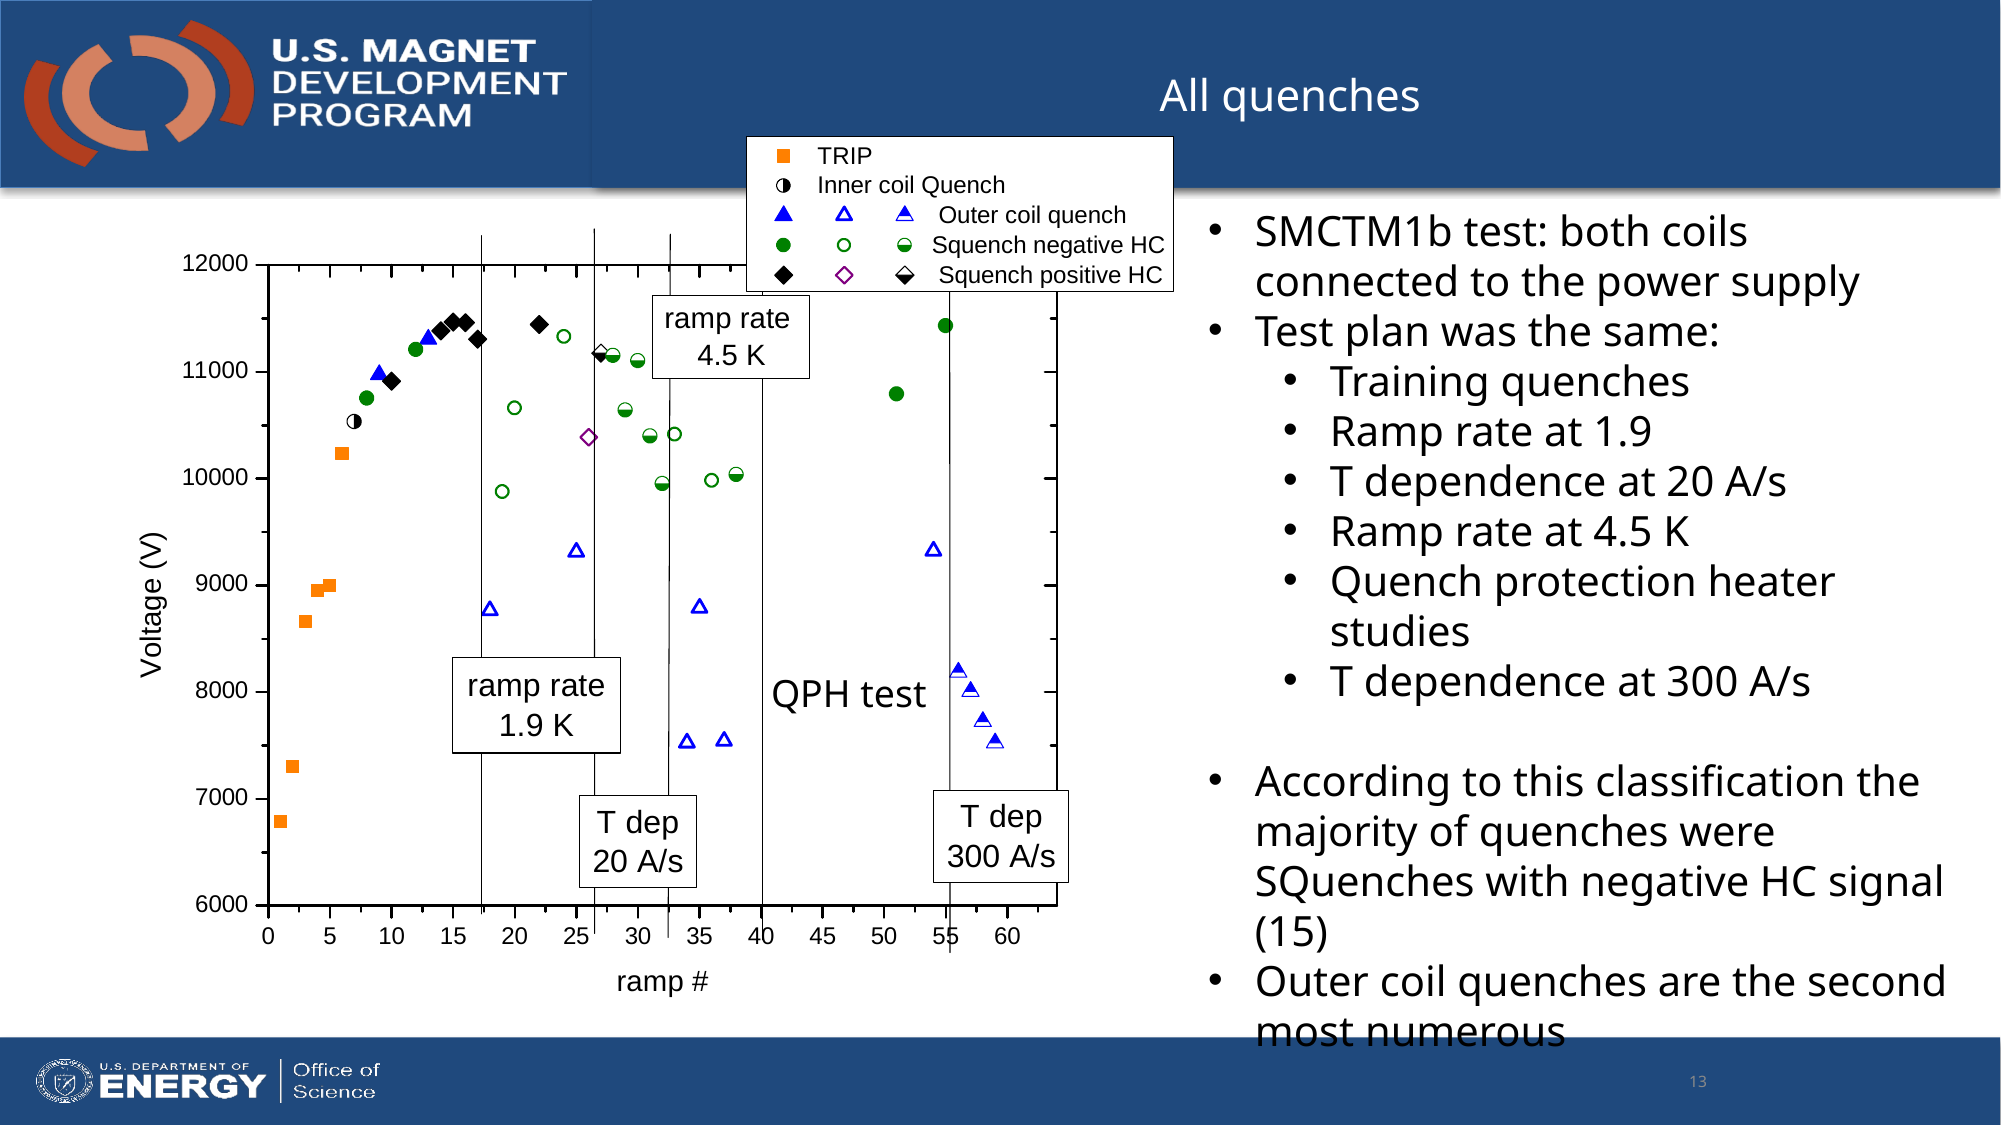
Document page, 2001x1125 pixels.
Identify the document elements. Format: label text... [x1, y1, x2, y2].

text_box SMCTM1b test: both coils connected to the power supply Test plan was the same: Training quenches Ramp rate at 1.9 T dependence at 20 A/s Ramp rate at 4.5 K Quench protection heater studies T dependence at 300 A/s According to this classification the majority of quenches were SQuenches with negative HC signal (15) Outer coil quenches are the second most numerous [1193, 196, 1976, 1125]
title All quenches [592, 0, 2000, 188]
picture [36, 1059, 380, 1103]
picture [24, 20, 567, 167]
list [61, 117, 1218, 1011]
